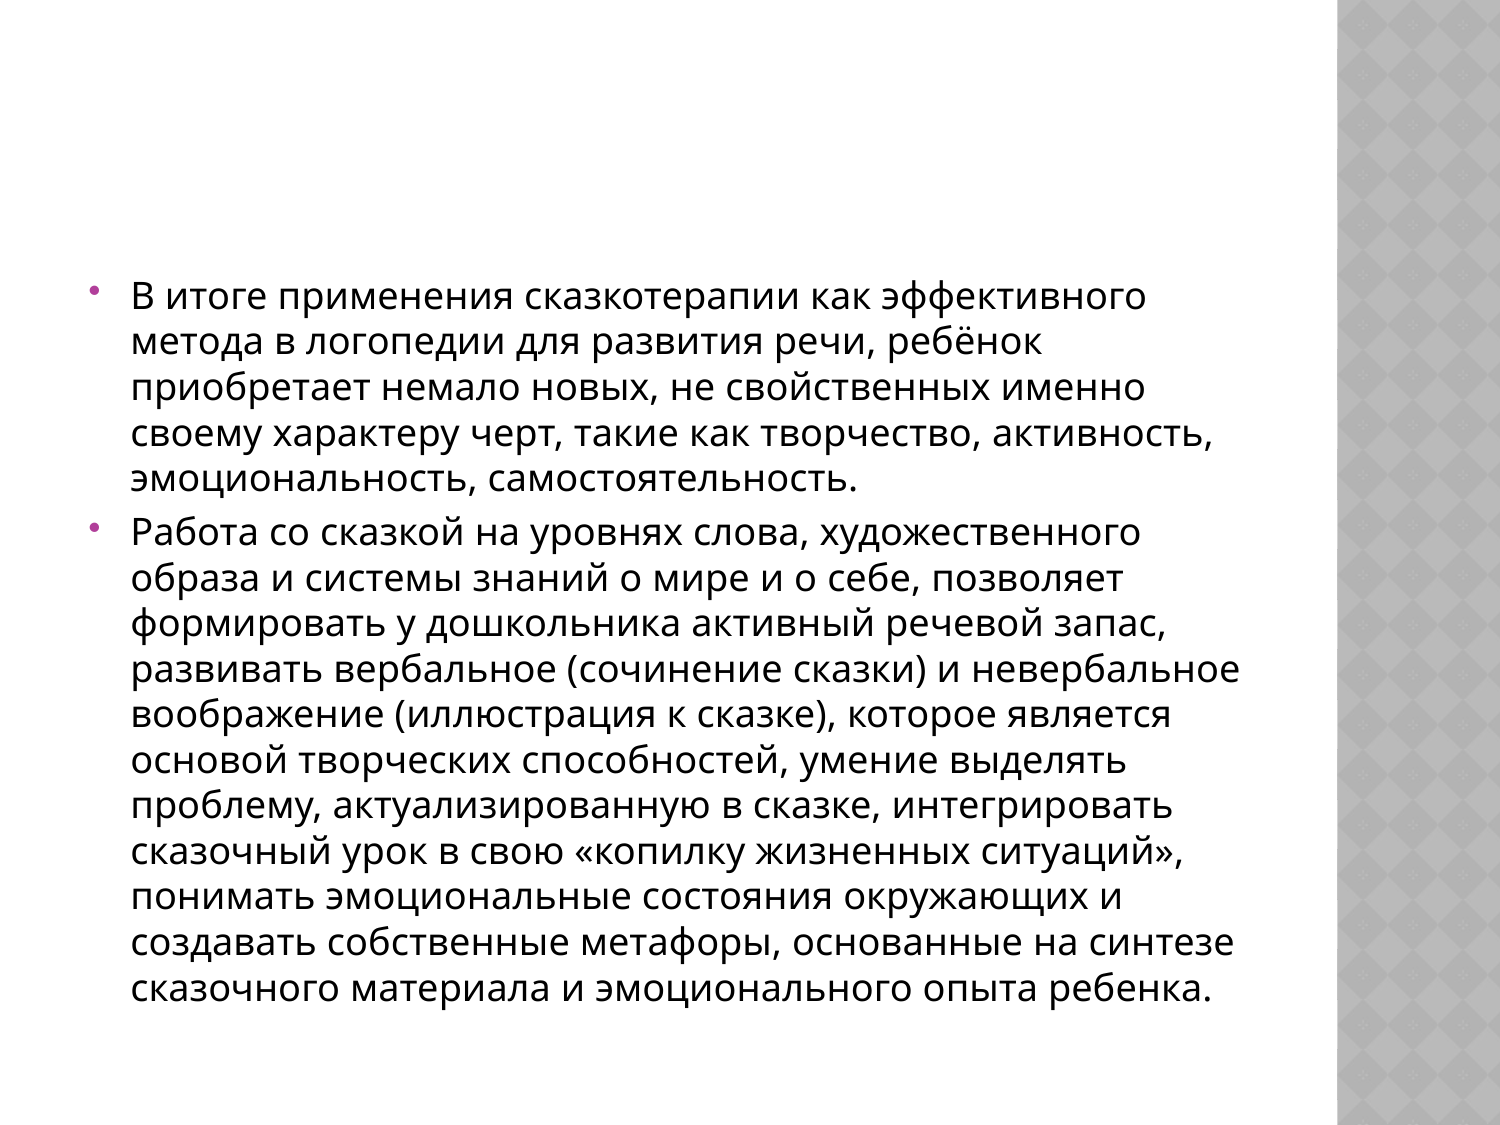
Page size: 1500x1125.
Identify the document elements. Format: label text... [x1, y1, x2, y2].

list В итоге применения сказкотерапии как эффективного метода в логопедии для развития речи, ребёнок приобретает немало новых, не свойственных именно своему характеру черт, такие как творчество, активность, эмоциональность, самостоятельность. Работа со сказкой на уровнях слова, художественного образа и системы знаний о мире и о себе, позволяет формировать у дошкольника активный речевой запас, развивать вербальное (сочинение сказки) и невербальное воображение (иллюстрация к сказке), которое является основой творческих способностей, умение выделять проблему, актуализированную в сказке, интегрировать сказочный урок в свою «копилку жизненных ситуаций», понимать эмоциональные состояния окружающих и создавать собственные метафоры, основанные на синтезе сказочного материала и эмоционального опыта ребенка. [75, 264, 1263, 1059]
